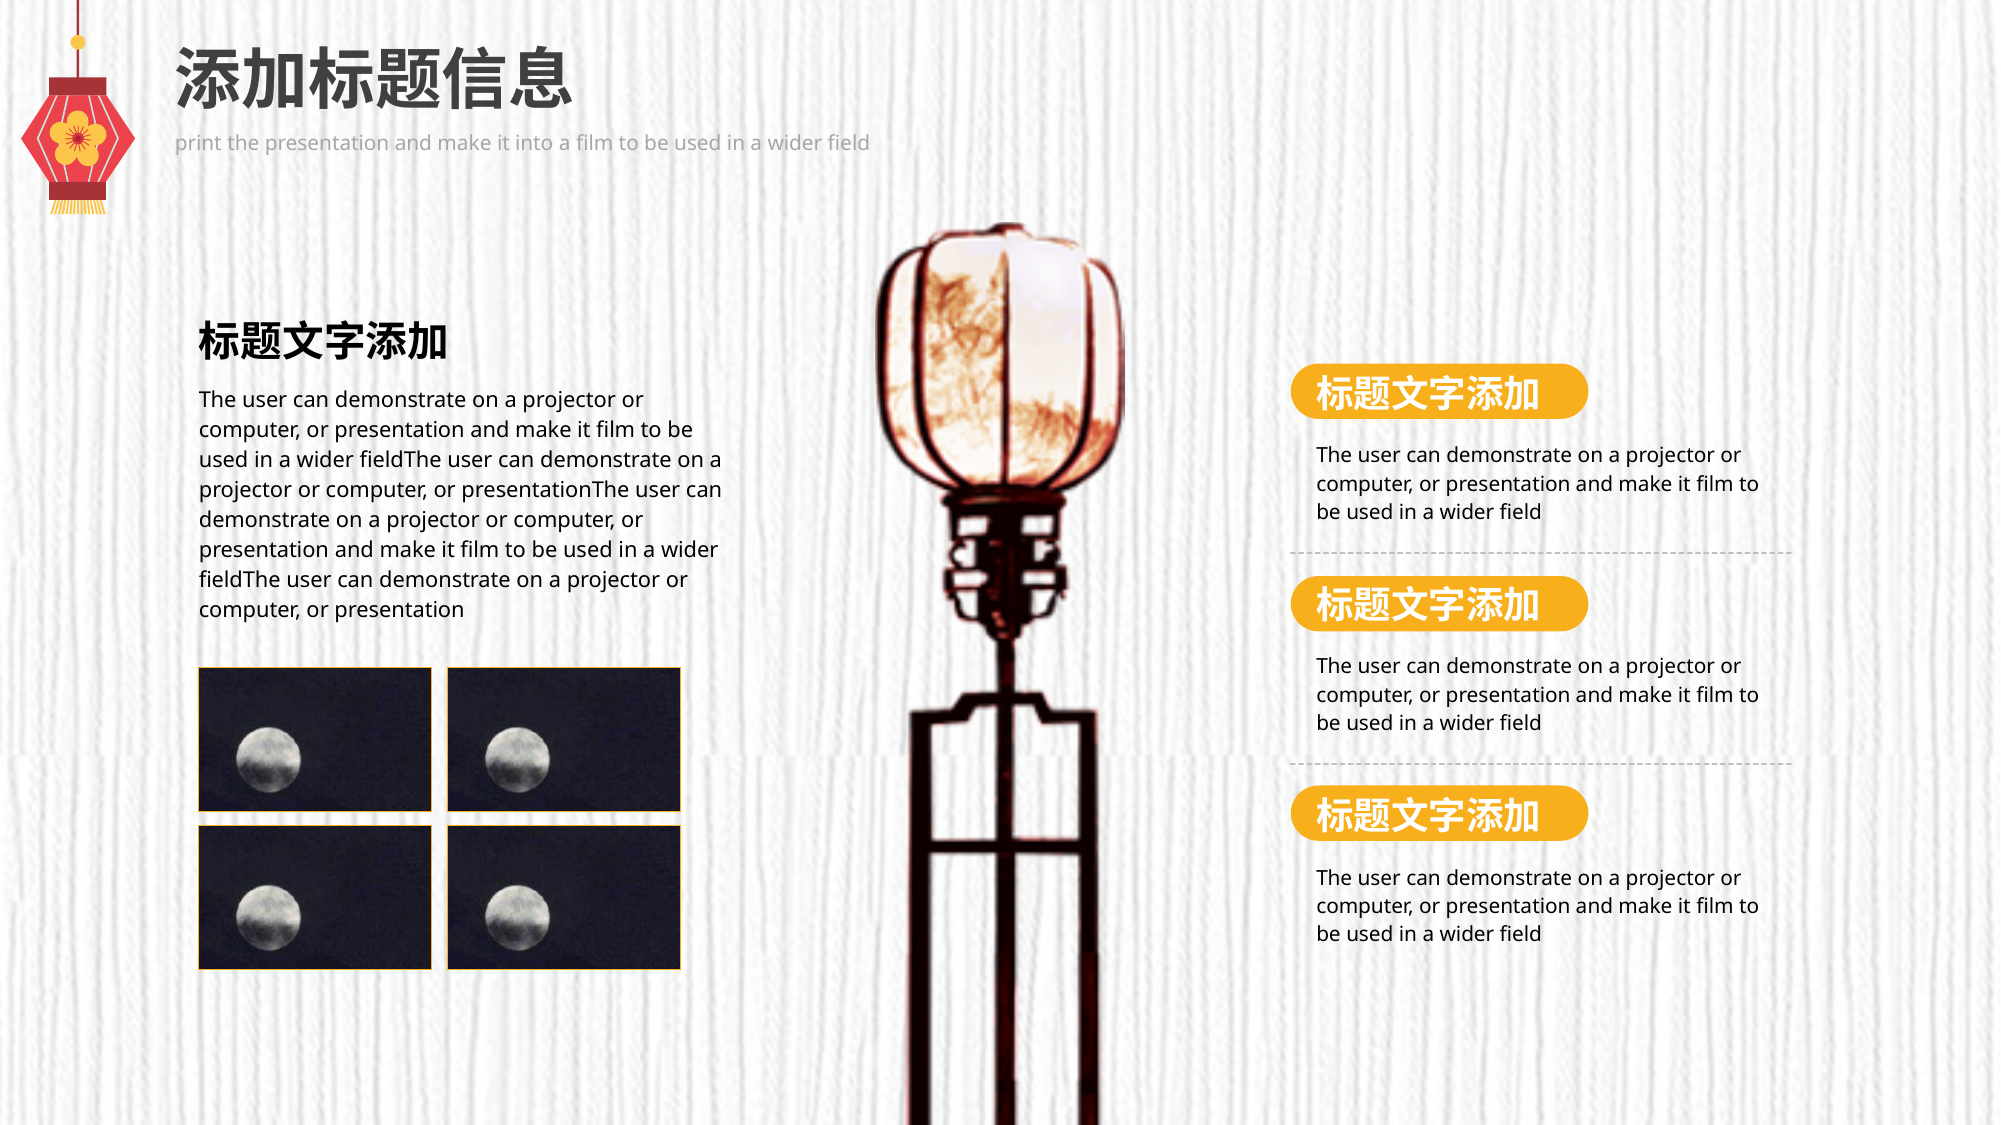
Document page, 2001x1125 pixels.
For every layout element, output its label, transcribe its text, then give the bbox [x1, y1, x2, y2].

text_box 添加标题信息 [160, 29, 849, 122]
picture [0, 0, 2001, 1125]
text_box print the presentation and make it into a film to be used in a wider field [160, 122, 1068, 162]
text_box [1290, 362, 1792, 953]
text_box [183, 307, 743, 629]
